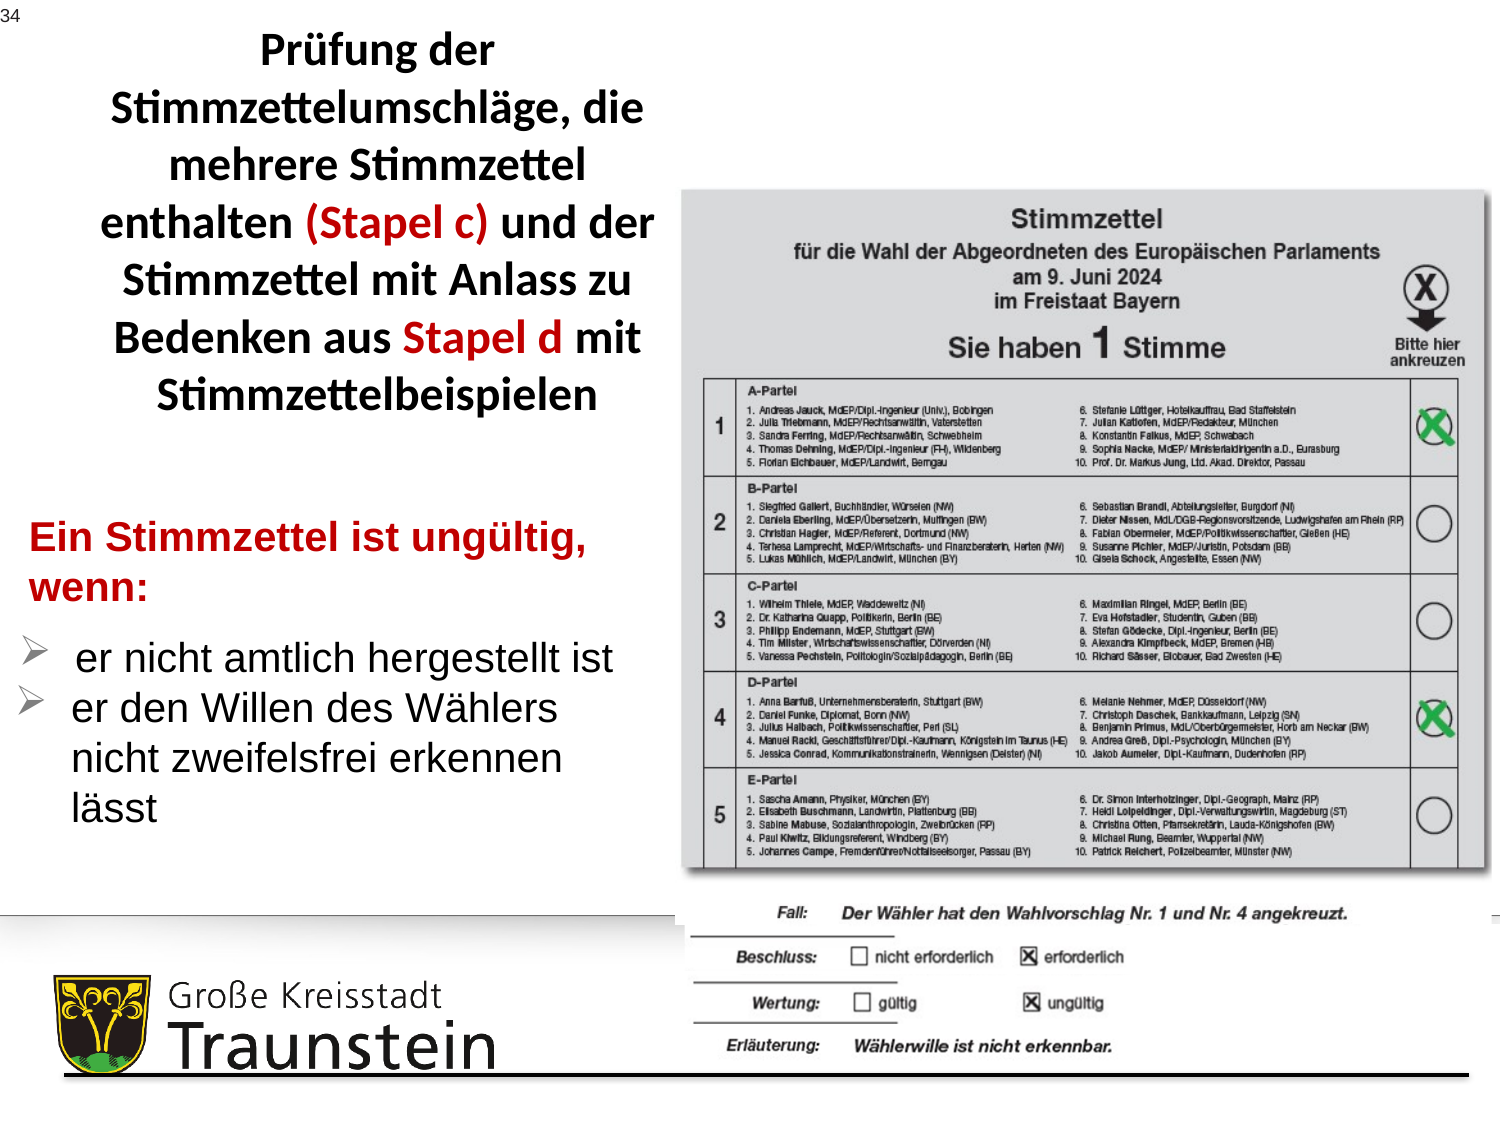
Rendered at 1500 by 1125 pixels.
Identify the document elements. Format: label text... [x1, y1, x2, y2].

text_box Prüfung der Stimmzettelumschläge, die mehrere Stimmzettel enthalten (Stapel c) und der Stimmzettel mit Anlass zu Bedenken aus Stapel d mit Stimmzettelbeispielen [75, 18, 681, 99]
title Ein Stimmzettel ist ungültig, wenn: [28, 544, 654, 626]
text_box er nicht amtlich hergestellt ist er den Willen des Wählers nicht zweifelsfrei erkennen lässt [0, 622, 633, 838]
picture [0, 187, 1500, 1083]
